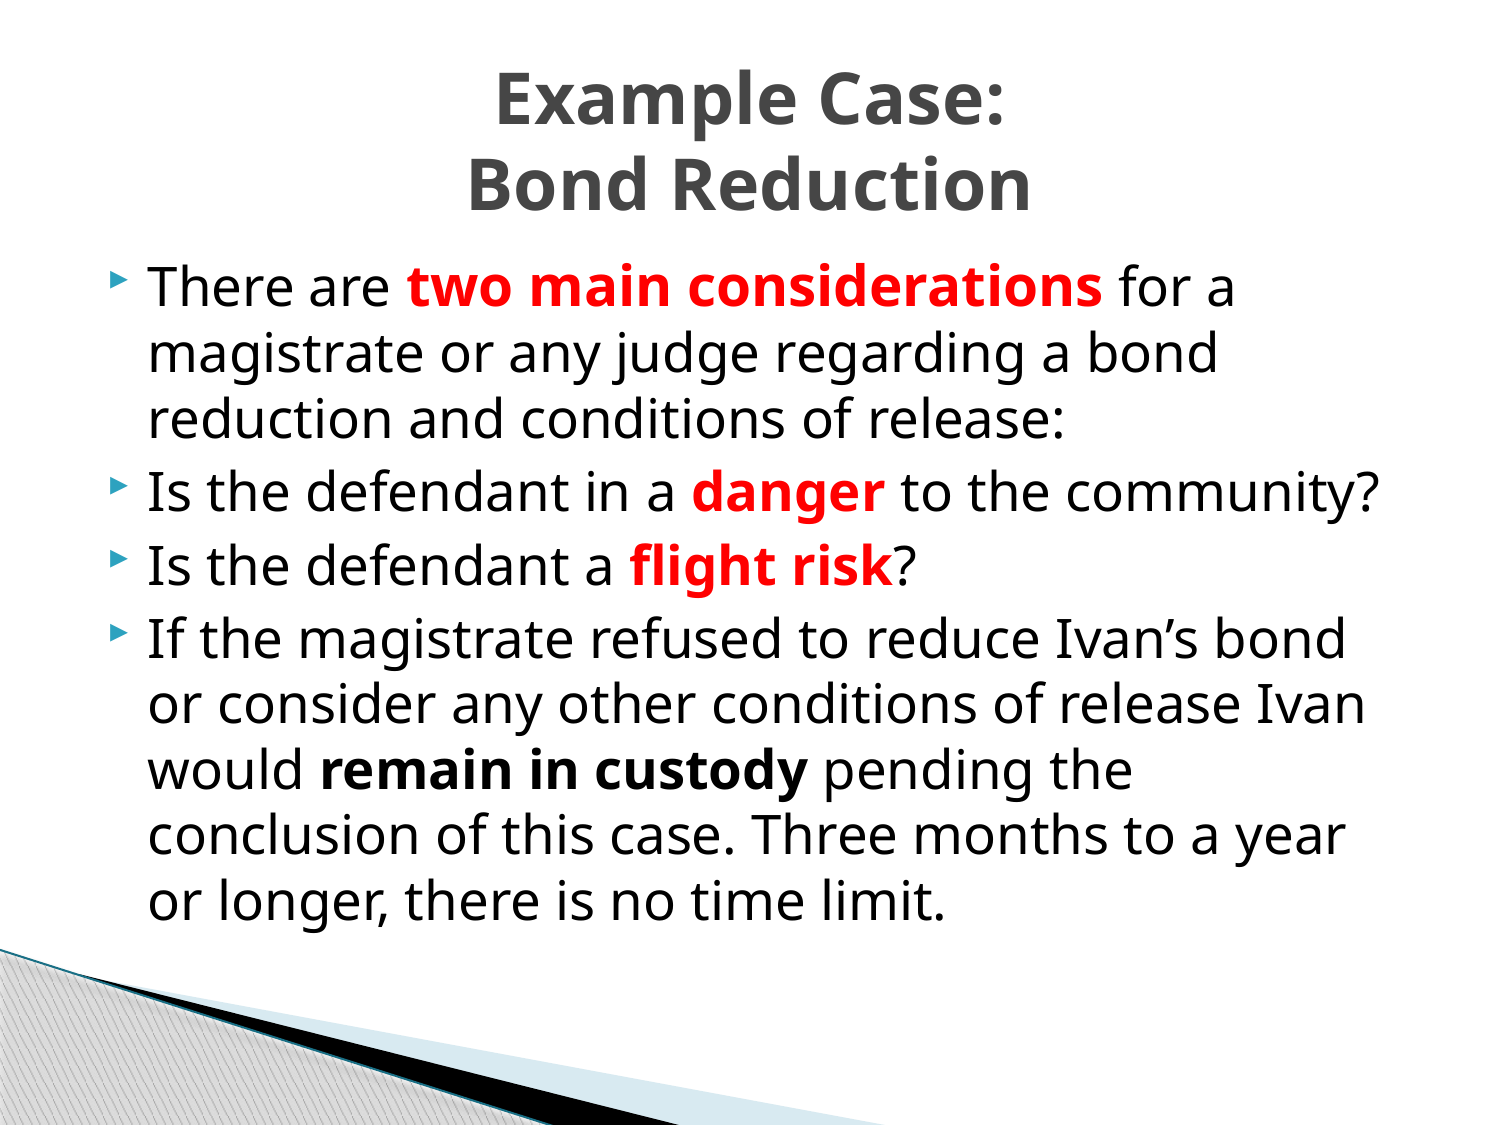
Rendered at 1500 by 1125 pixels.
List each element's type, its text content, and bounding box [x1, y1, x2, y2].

title Example Case: Bond Reduction [75, 45, 1425, 233]
list There are two main considerations for a magistrate or any judge regarding a bond reduction and conditions of release: Is the defendant in a danger to the community? Is the defendant a flight risk? If the magistrate refused to reduce Ivan’s bond or consider any other conditions of release Ivan would remain in custody pending the conclusion of this case. Three months to a year or longer, there is no time limit. [75, 243, 1425, 986]
